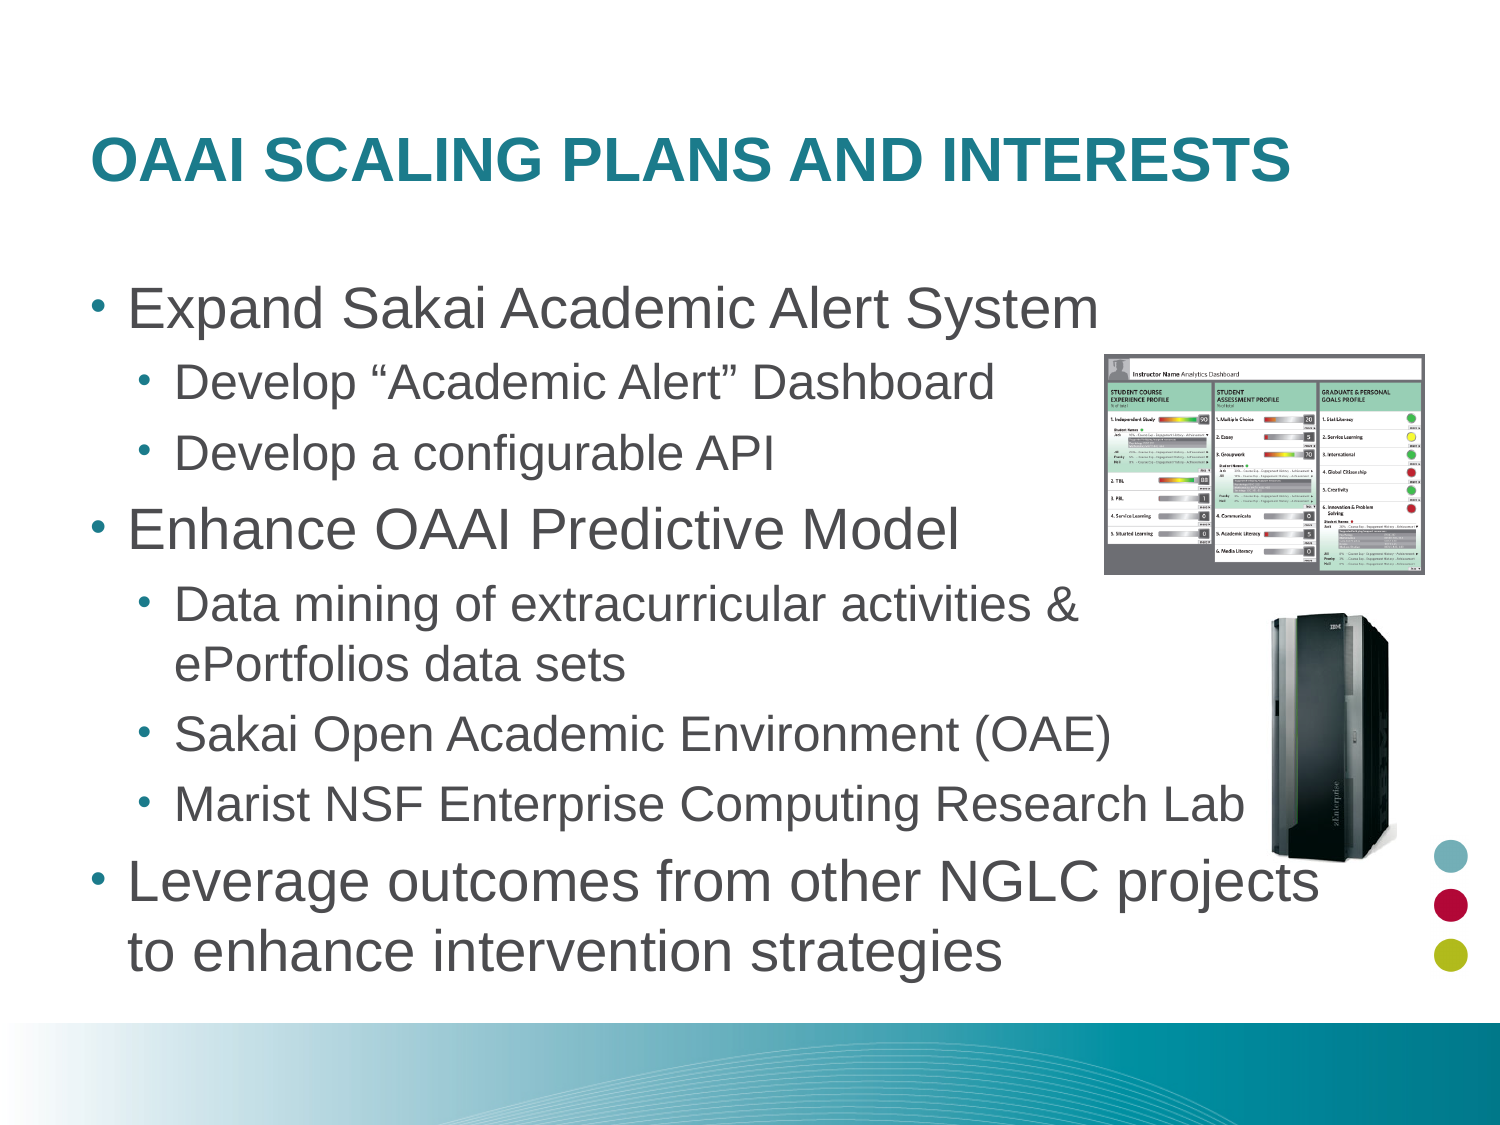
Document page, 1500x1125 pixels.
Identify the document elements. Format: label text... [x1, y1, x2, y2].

picture [1451, 835, 1469, 979]
picture [1264, 612, 1397, 865]
picture [0, 1023, 1500, 1125]
list Expand Sakai Academic Alert System Develop “Academic Alert” Dashboard Develop a configurable API Enhance OAAI Predictive Model Data mining of extracurricular activities & ePortfolios data sets Sakai Open Academic Environment (OAE) Marist NSF Enterprise Computing Research Lab Leverage outcomes from other NGLC projects to enhance intervention strategies [74, 262, 1451, 1006]
picture [1103, 353, 1426, 576]
title OAAI Scaling Plans and Interests [75, 62, 1450, 250]
